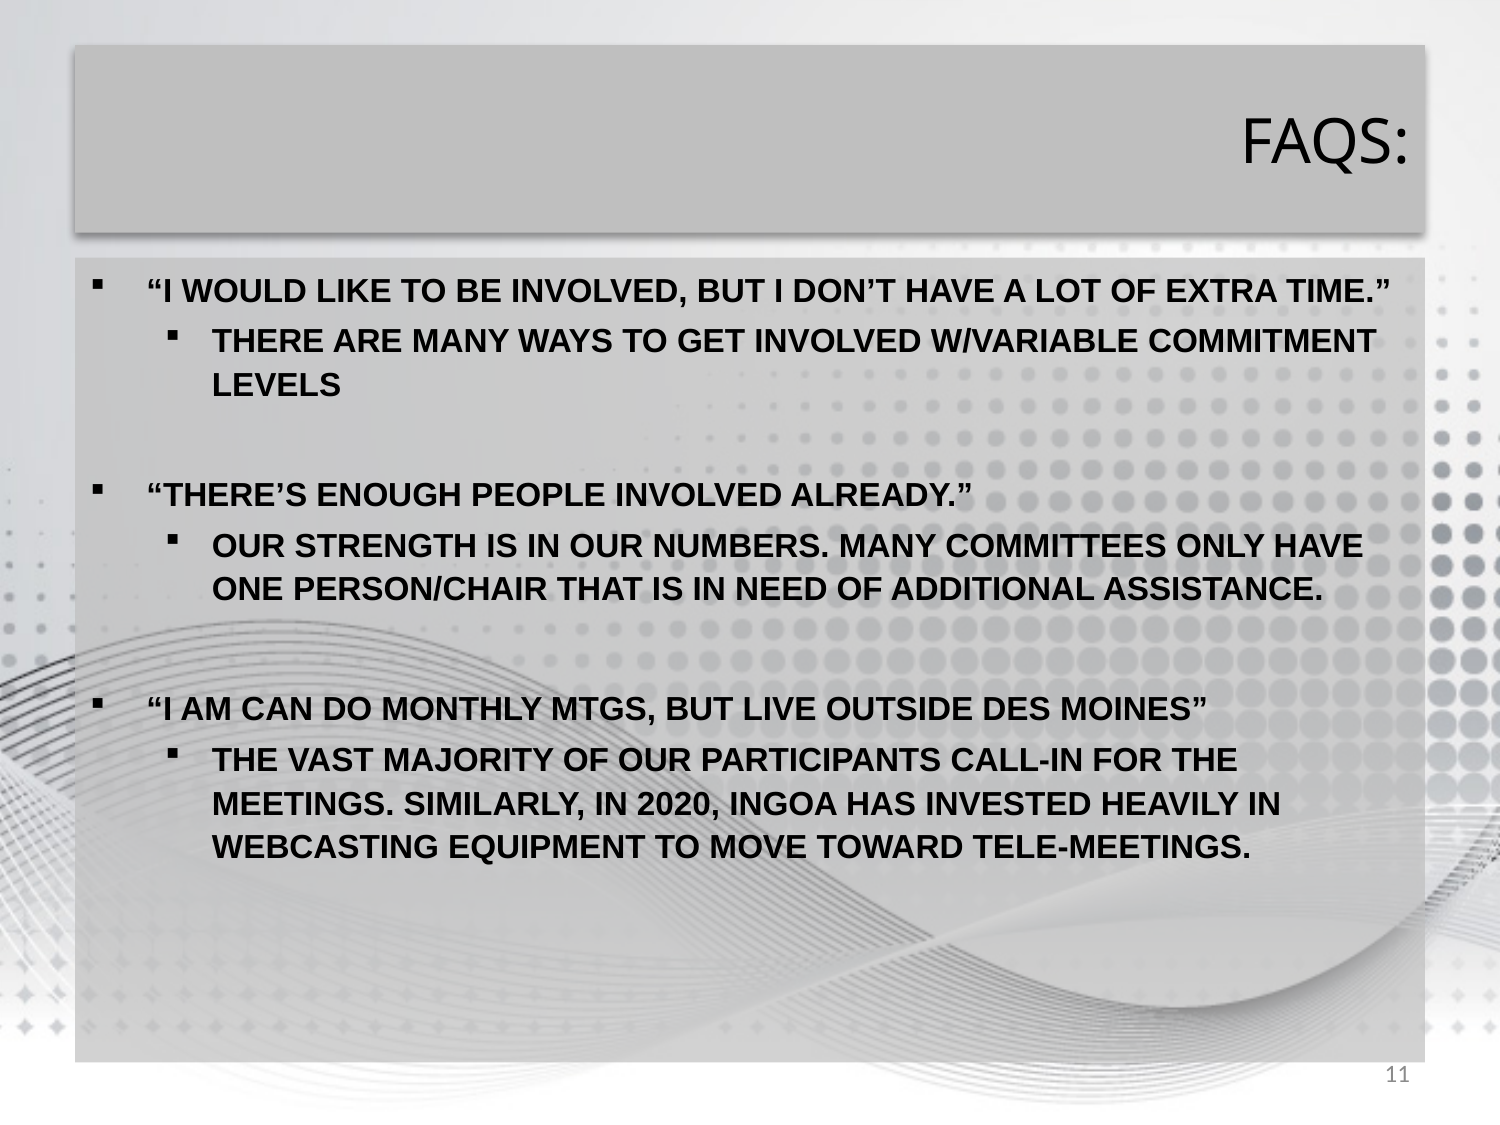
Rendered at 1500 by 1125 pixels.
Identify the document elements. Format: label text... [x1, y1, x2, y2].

list “I WOULD LIKE TO BE INVOLVED, BUT I DON’T HAVE A LOT OF EXTRA TIME.” THERE ARE MANY WAYS TO GET INVOLVED W/VARIABLE COMMITMENT LEVELS “THERE’S ENOUGH PEOPLE INVOLVED ALREADY.” OUR STRENGTH IS IN OUR NUMBERS. MANY COMMITTEES ONLY HAVE ONE PERSON/CHAIR THAT IS IN NEED OF ADDITIONAL ASSISTANCE. “I AM CAN DO MONTHLY MTGS, BUT LIVE OUTSIDE DES MOINES” THE VAST MAJORITY OF OUR PARTICIPANTS CALL-IN FOR THE MEETINGS. SIMILARLY, IN 2020, INGOA HAS INVESTED HEAVILY IN WEBCASTING EQUIPMENT TO MOVE TOWARD TELE-MEETINGS. [75, 257, 1425, 1063]
title FAQS: [75, 45, 1425, 233]
slide_number 11 [1074, 1042, 1425, 1103]
picture [0, 0, 1500, 1125]
